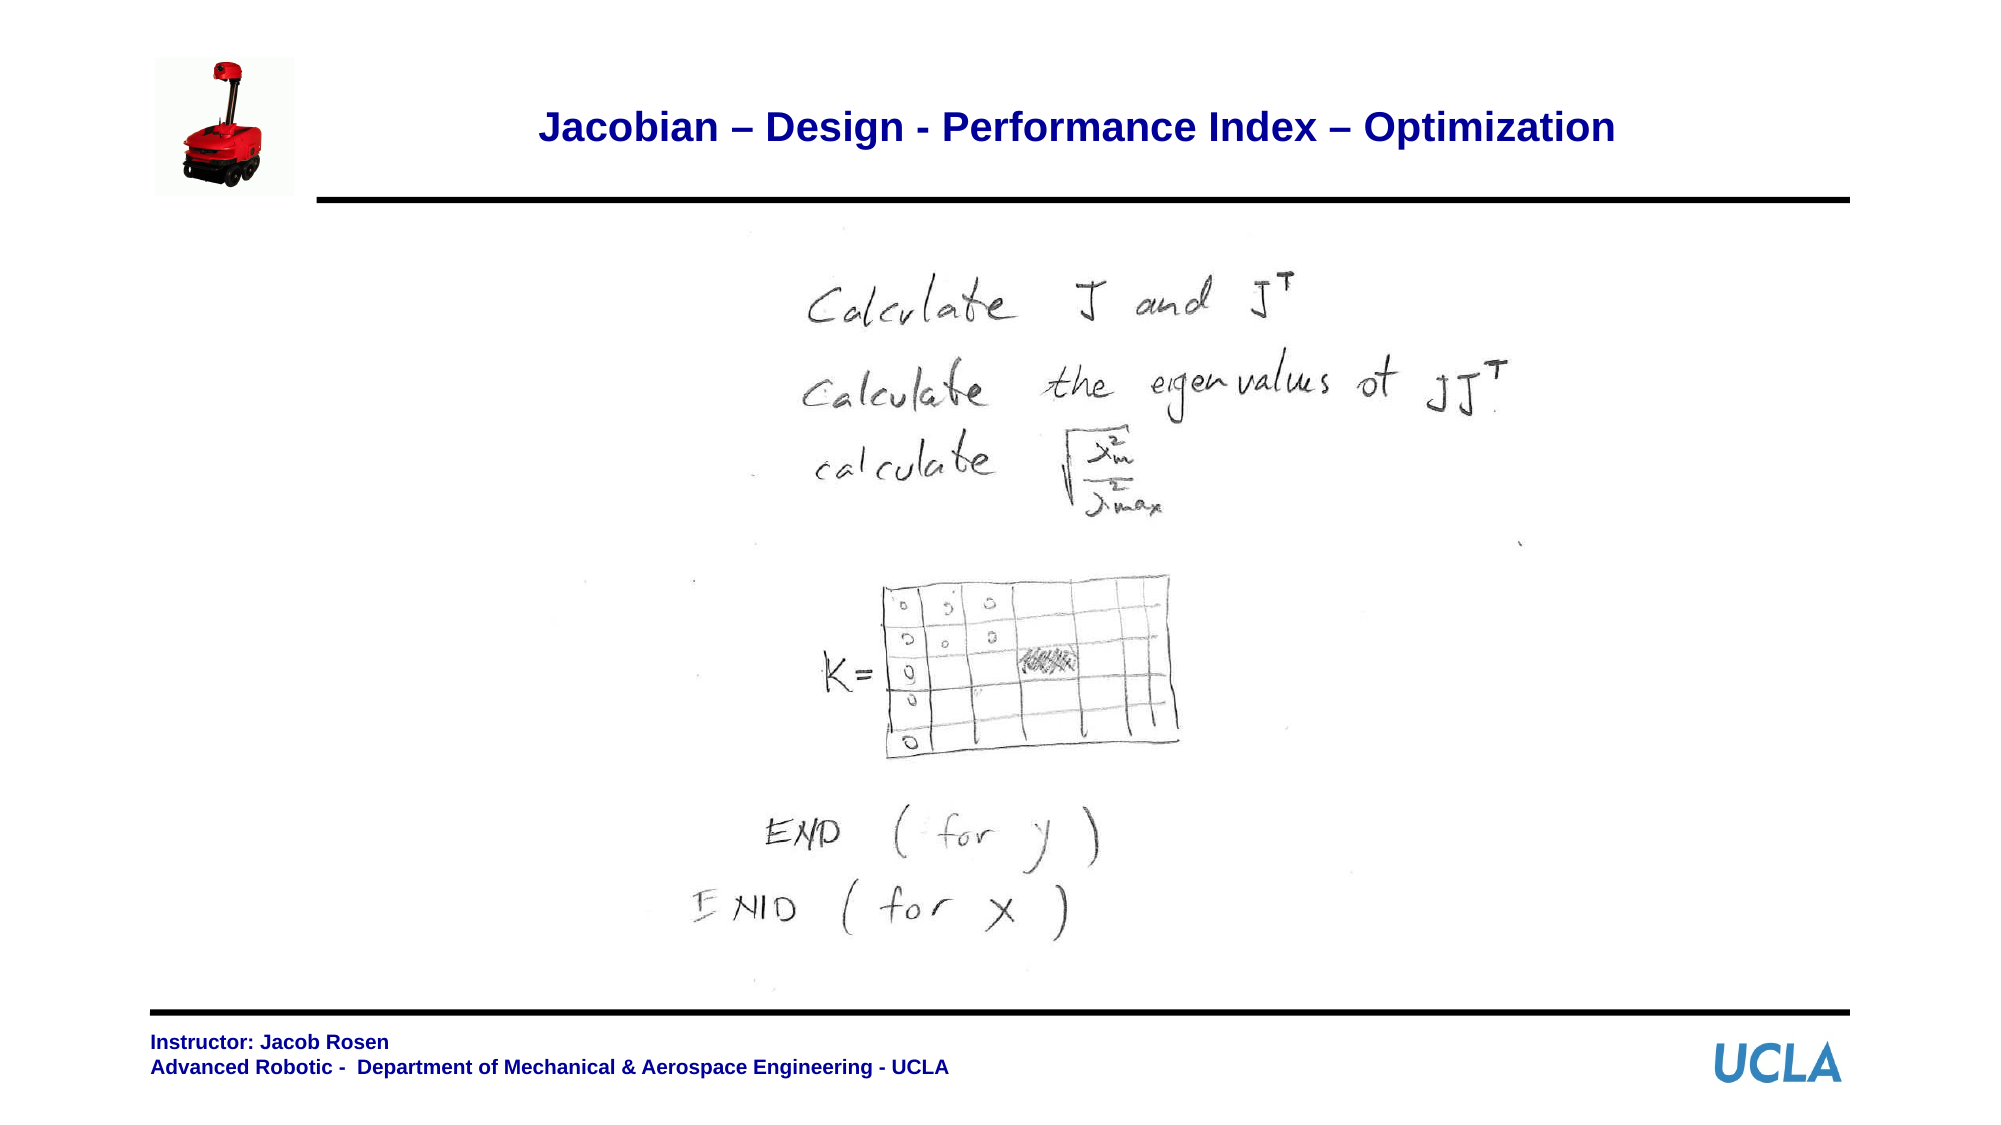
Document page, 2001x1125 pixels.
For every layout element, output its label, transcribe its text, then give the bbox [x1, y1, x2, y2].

picture [550, 224, 1528, 992]
text_box Instructor: Jacob Rosen Advanced Robotic - Department of Mechanical & Aerospace Engineering - UCLA [135, 1021, 1249, 1084]
title Jacobian – Design - Performance Index – Optimization [316, 62, 1850, 188]
picture [1692, 1021, 1863, 1103]
picture [155, 57, 294, 196]
